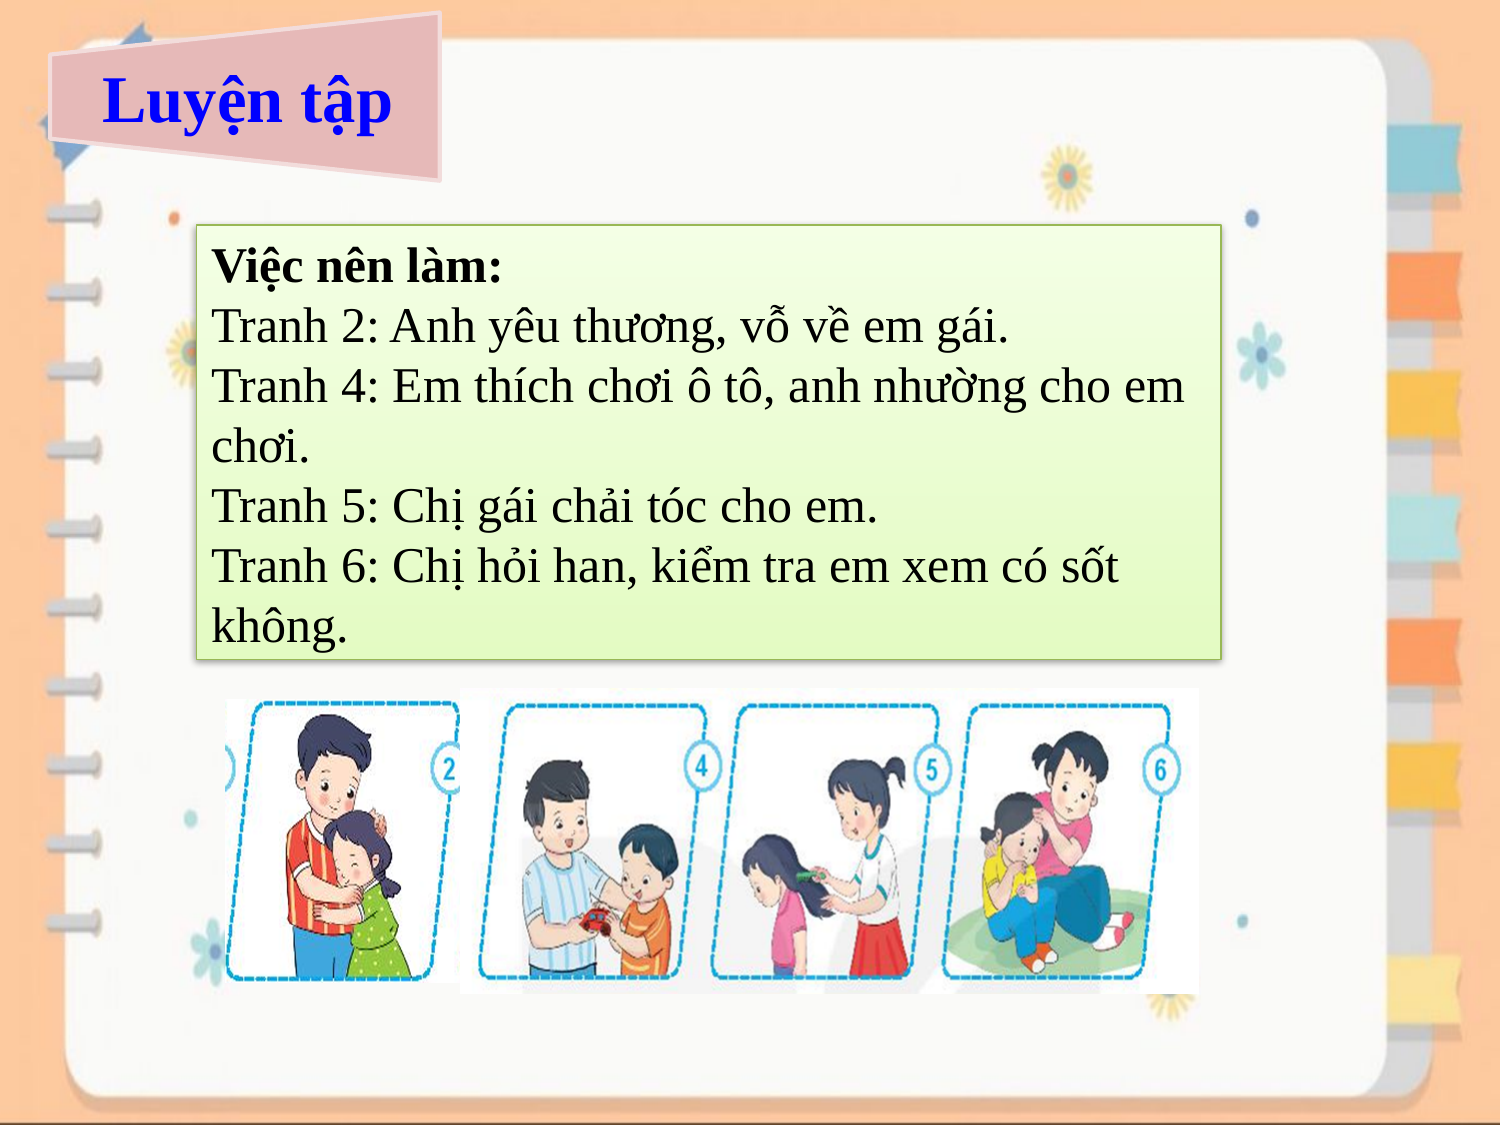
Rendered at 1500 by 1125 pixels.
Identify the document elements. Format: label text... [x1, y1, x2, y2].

text_box Luyện tập [87, 48, 425, 144]
text_box Việc nên làm: Tranh 2: Anh yêu thương, vỗ về em gái. Tranh 4: Em thích chơi ô tô, anh nhường cho em chơi. Tranh 5: Chị gái chải tóc cho em. Tranh 6: Chị hỏi han, kiểm tra em xem có sốt không. [196, 224, 1222, 660]
picture [0, 0, 1500, 1125]
text_box [47, 10, 442, 183]
